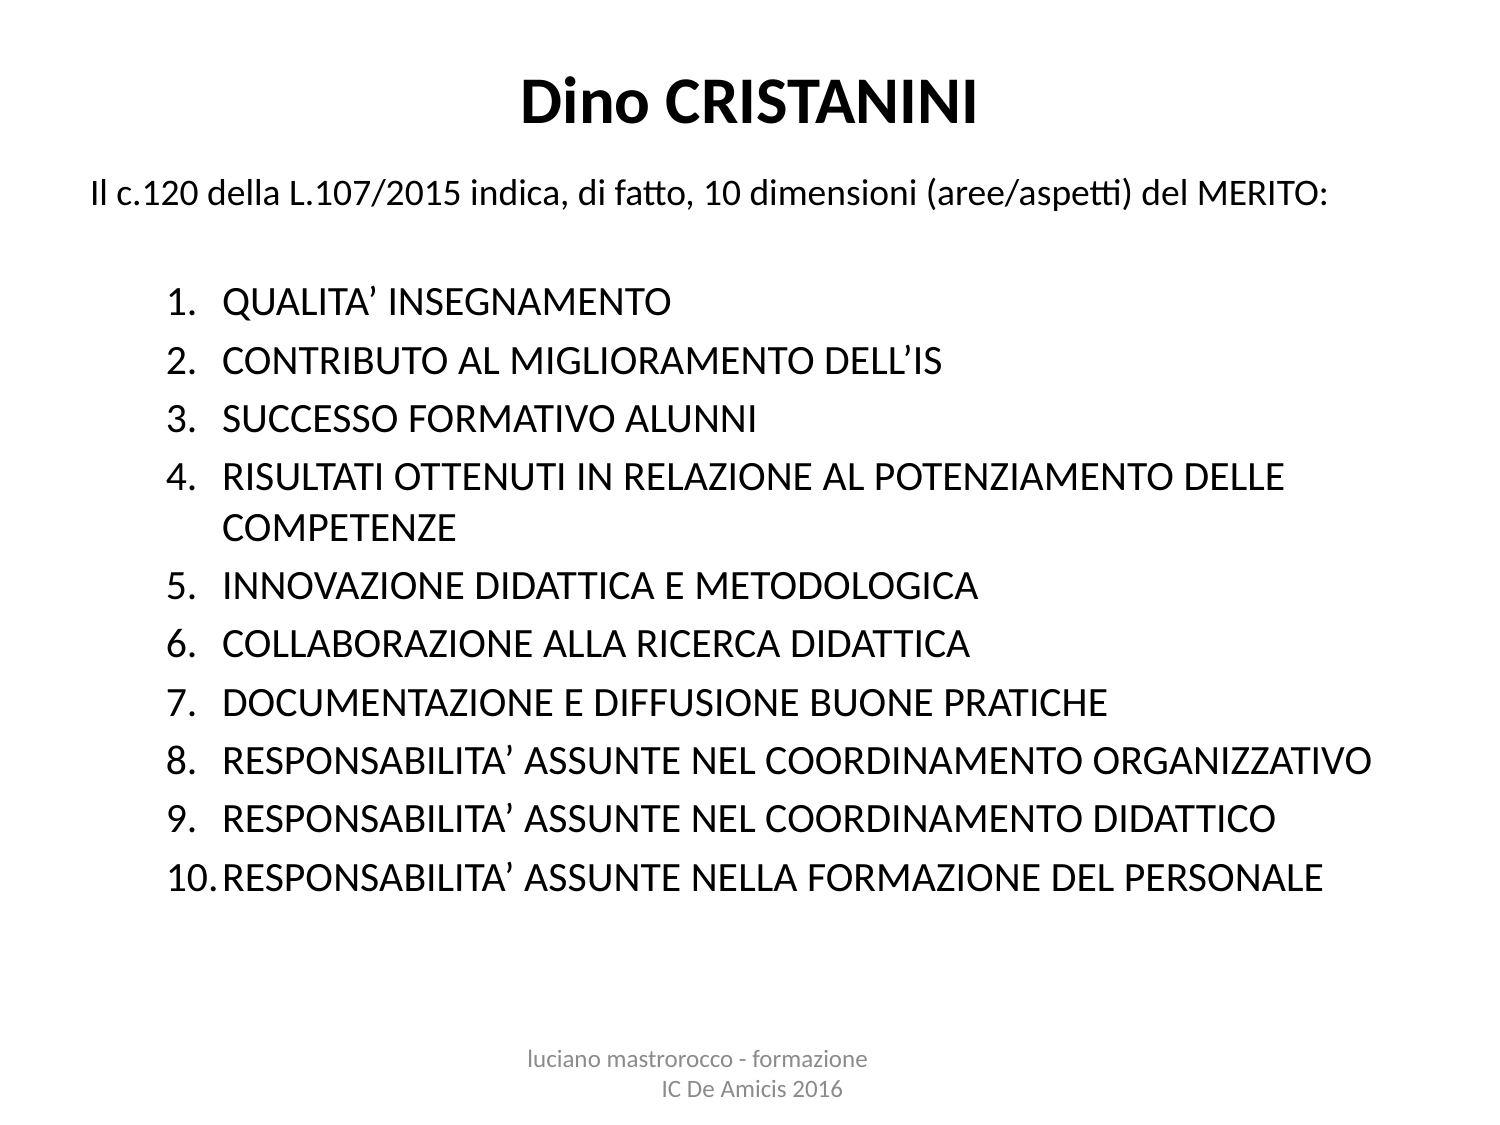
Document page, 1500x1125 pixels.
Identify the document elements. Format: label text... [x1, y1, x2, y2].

list Il c.120 della L.107/2015 indica, di fatto, 10 dimensioni (aree/aspetti) del MERITO: QUALITA’ INSEGNAMENTO CONTRIBUTO AL MIGLIORAMENTO DELL’IS SUCCESSO FORMATIVO ALUNNI RISULTATI OTTENUTI IN RELAZIONE AL POTENZIAMENTO DELLE COMPETENZE INNOVAZIONE DIDATTICA E METODOLOGICA COLLABORAZIONE ALLA RICERCA DIDATTICA DOCUMENTAZIONE E DIFFUSIONE BUONE PRATICHE RESPONSABILITA’ ASSUNTE NEL COORDINAMENTO ORGANIZZATIVO RESPONSABILITA’ ASSUNTE NEL COORDINAMENTO DIDATTICO RESPONSABILITA’ ASSUNTE NELLA FORMAZIONE DEL PERSONALE [75, 160, 1425, 1005]
title Dino CRISTANINI [75, 45, 1425, 149]
footer luciano mastrorocco - formazione IC De Amicis 2016 [512, 1042, 988, 1103]
